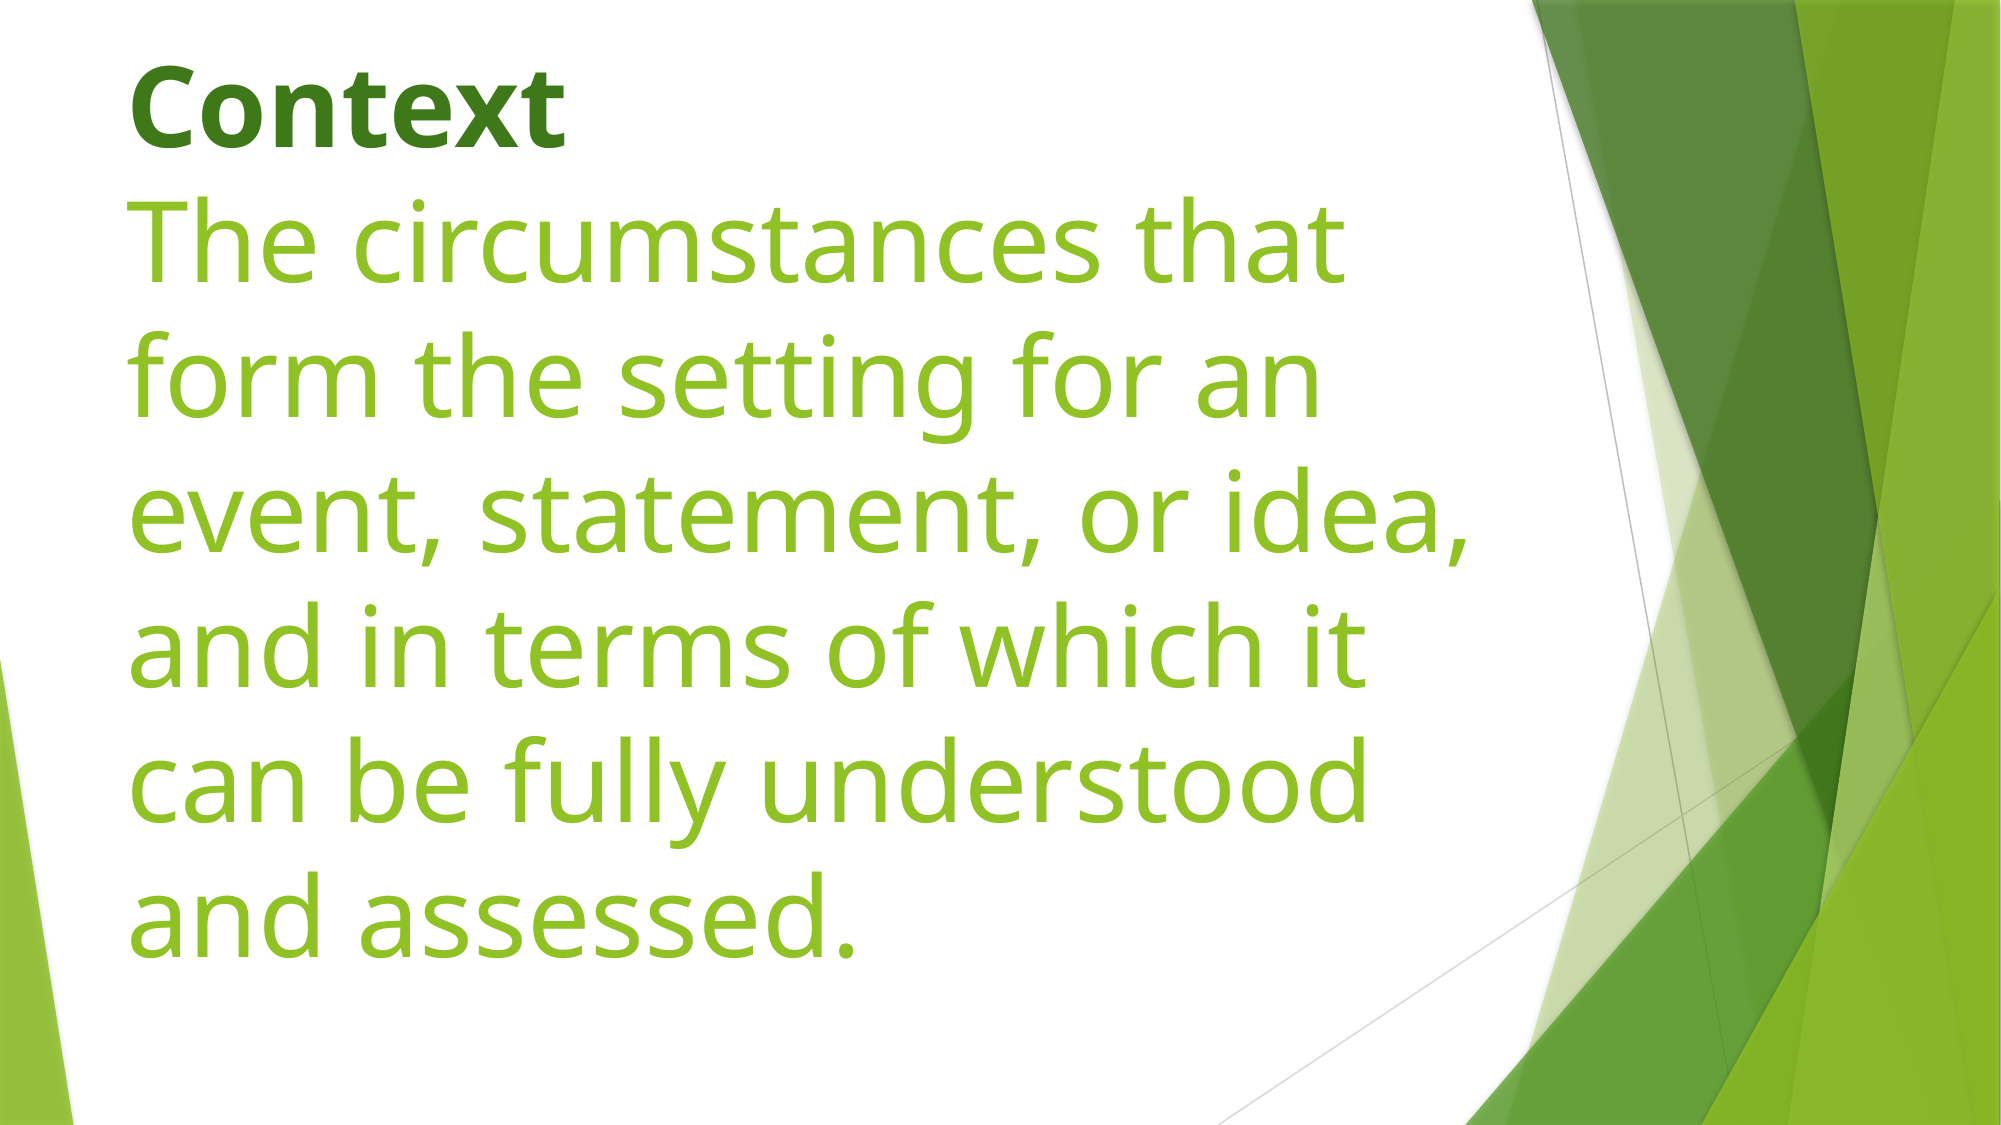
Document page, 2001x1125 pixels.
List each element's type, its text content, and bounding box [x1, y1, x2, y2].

title Context The circumstances that form the setting for an event, statement, or idea, and in terms of which it can be fully understood and assessed. [111, 27, 1522, 1003]
